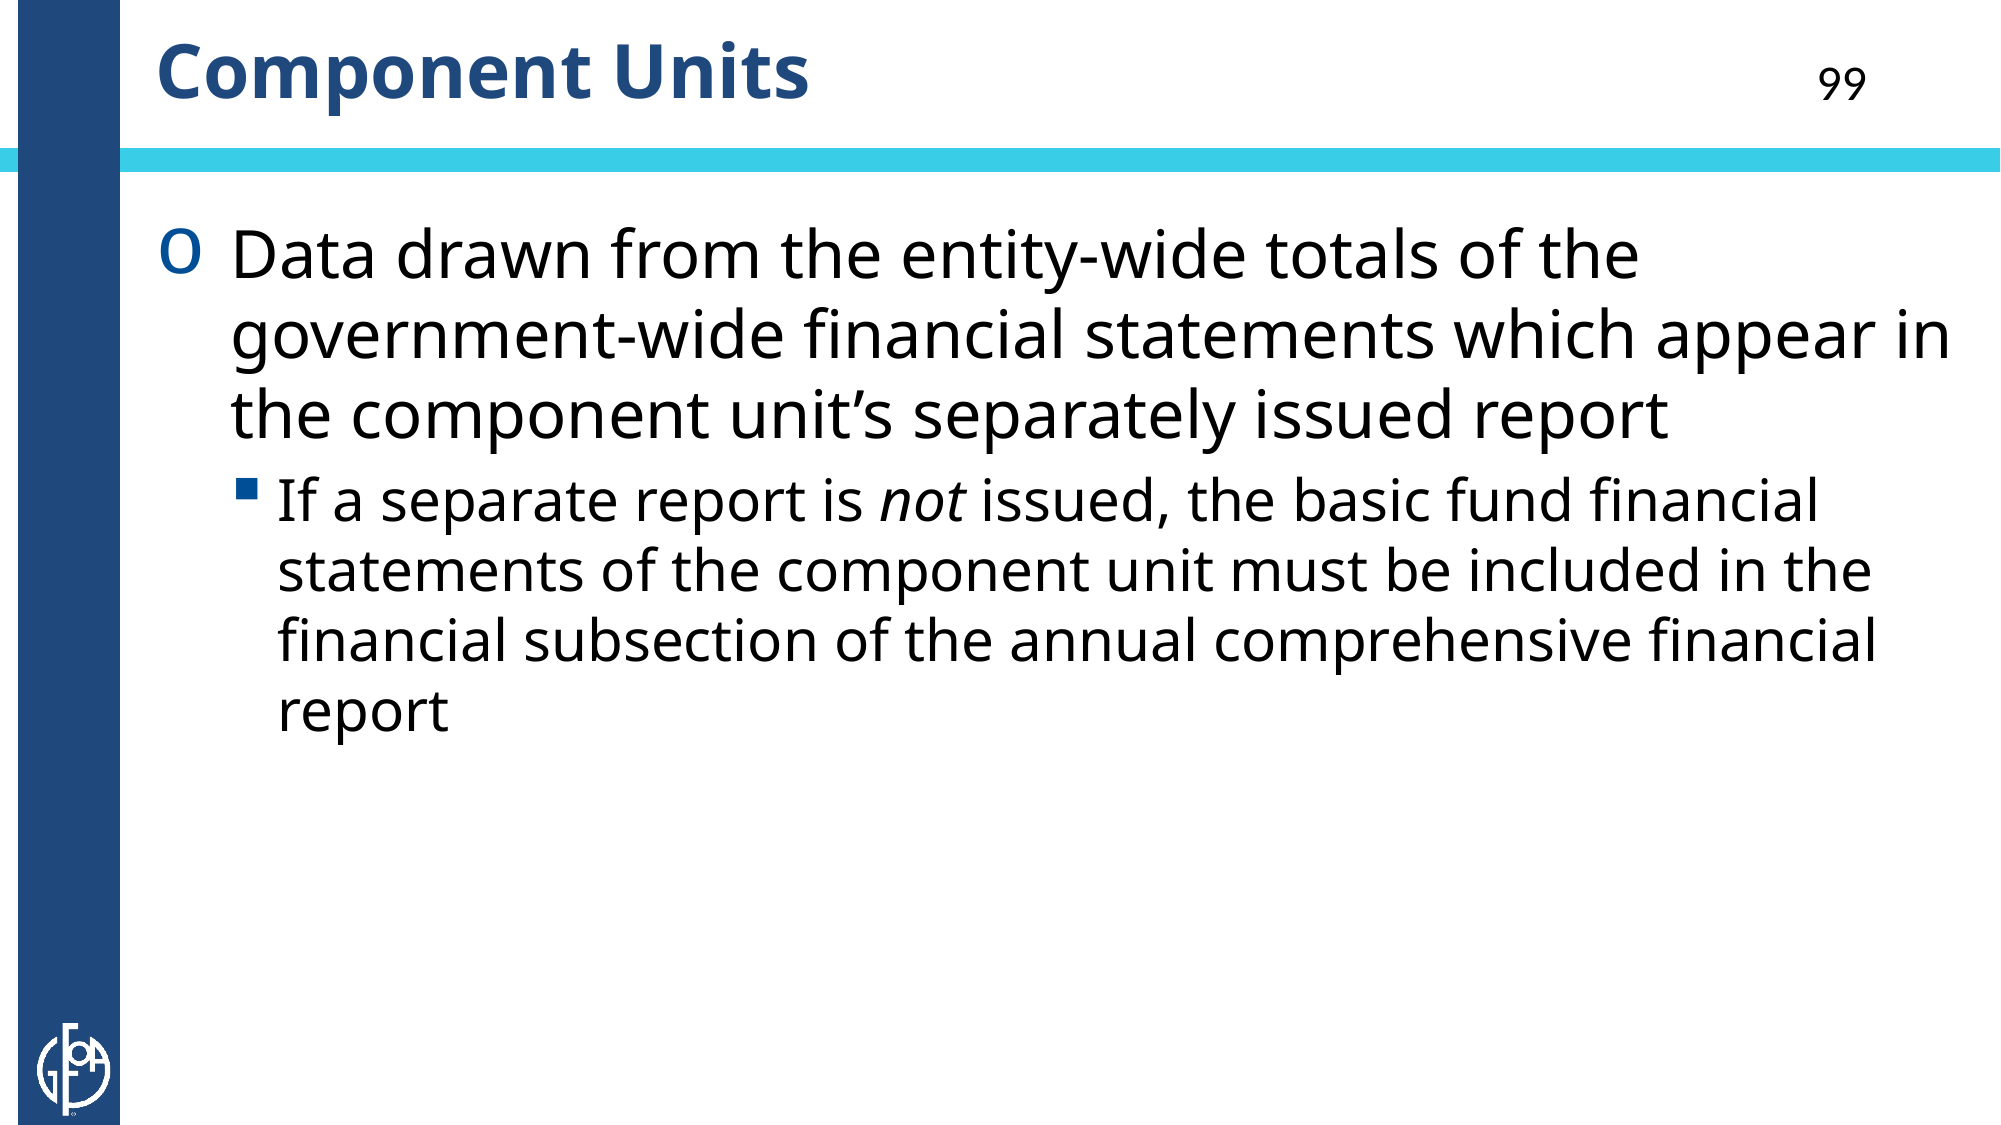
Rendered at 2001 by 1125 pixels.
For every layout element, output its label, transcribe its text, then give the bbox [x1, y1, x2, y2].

title Component Units [140, 0, 1978, 138]
list Data drawn from the entity-wide totals of the government-wide financial statements which appear in the component unit’s separately issued report If a separate report is not issued, the basic fund financial statements of the component unit must be included in the financial subsection of the annual comprehensive financial report [140, 204, 1978, 1092]
text_box 99 [1801, 43, 2000, 119]
